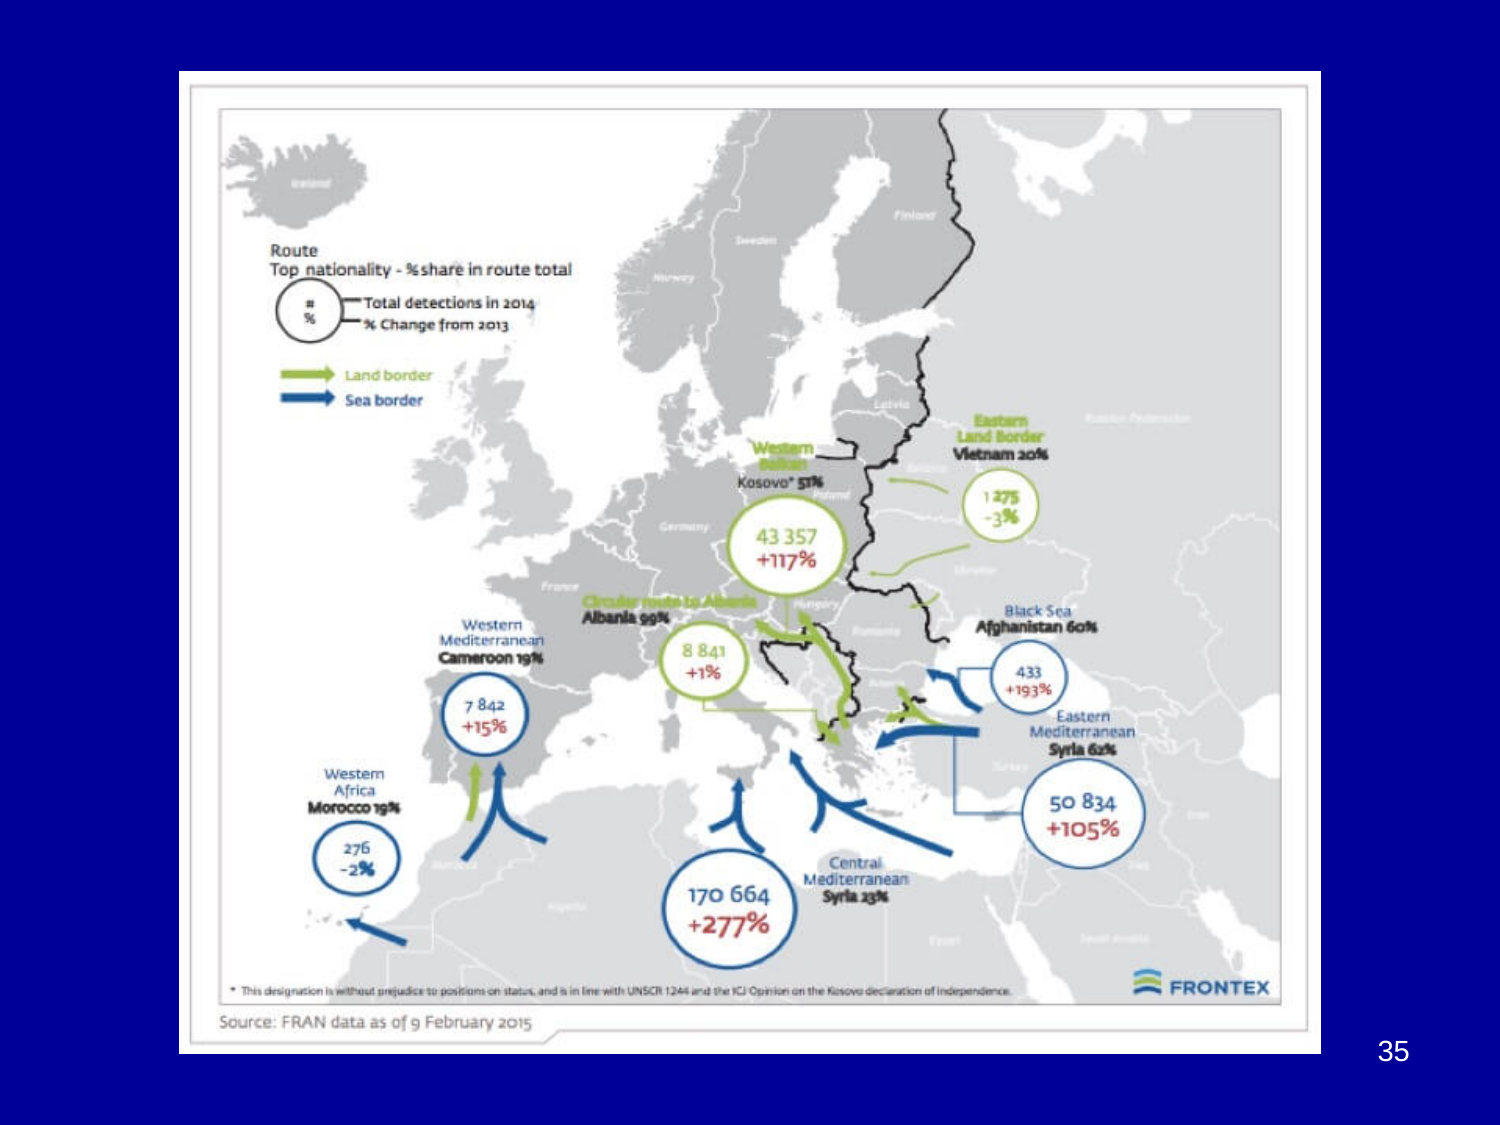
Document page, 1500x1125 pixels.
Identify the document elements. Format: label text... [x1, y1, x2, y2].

picture [179, 70, 1321, 1055]
slide_number 35 [1074, 1024, 1425, 1103]
